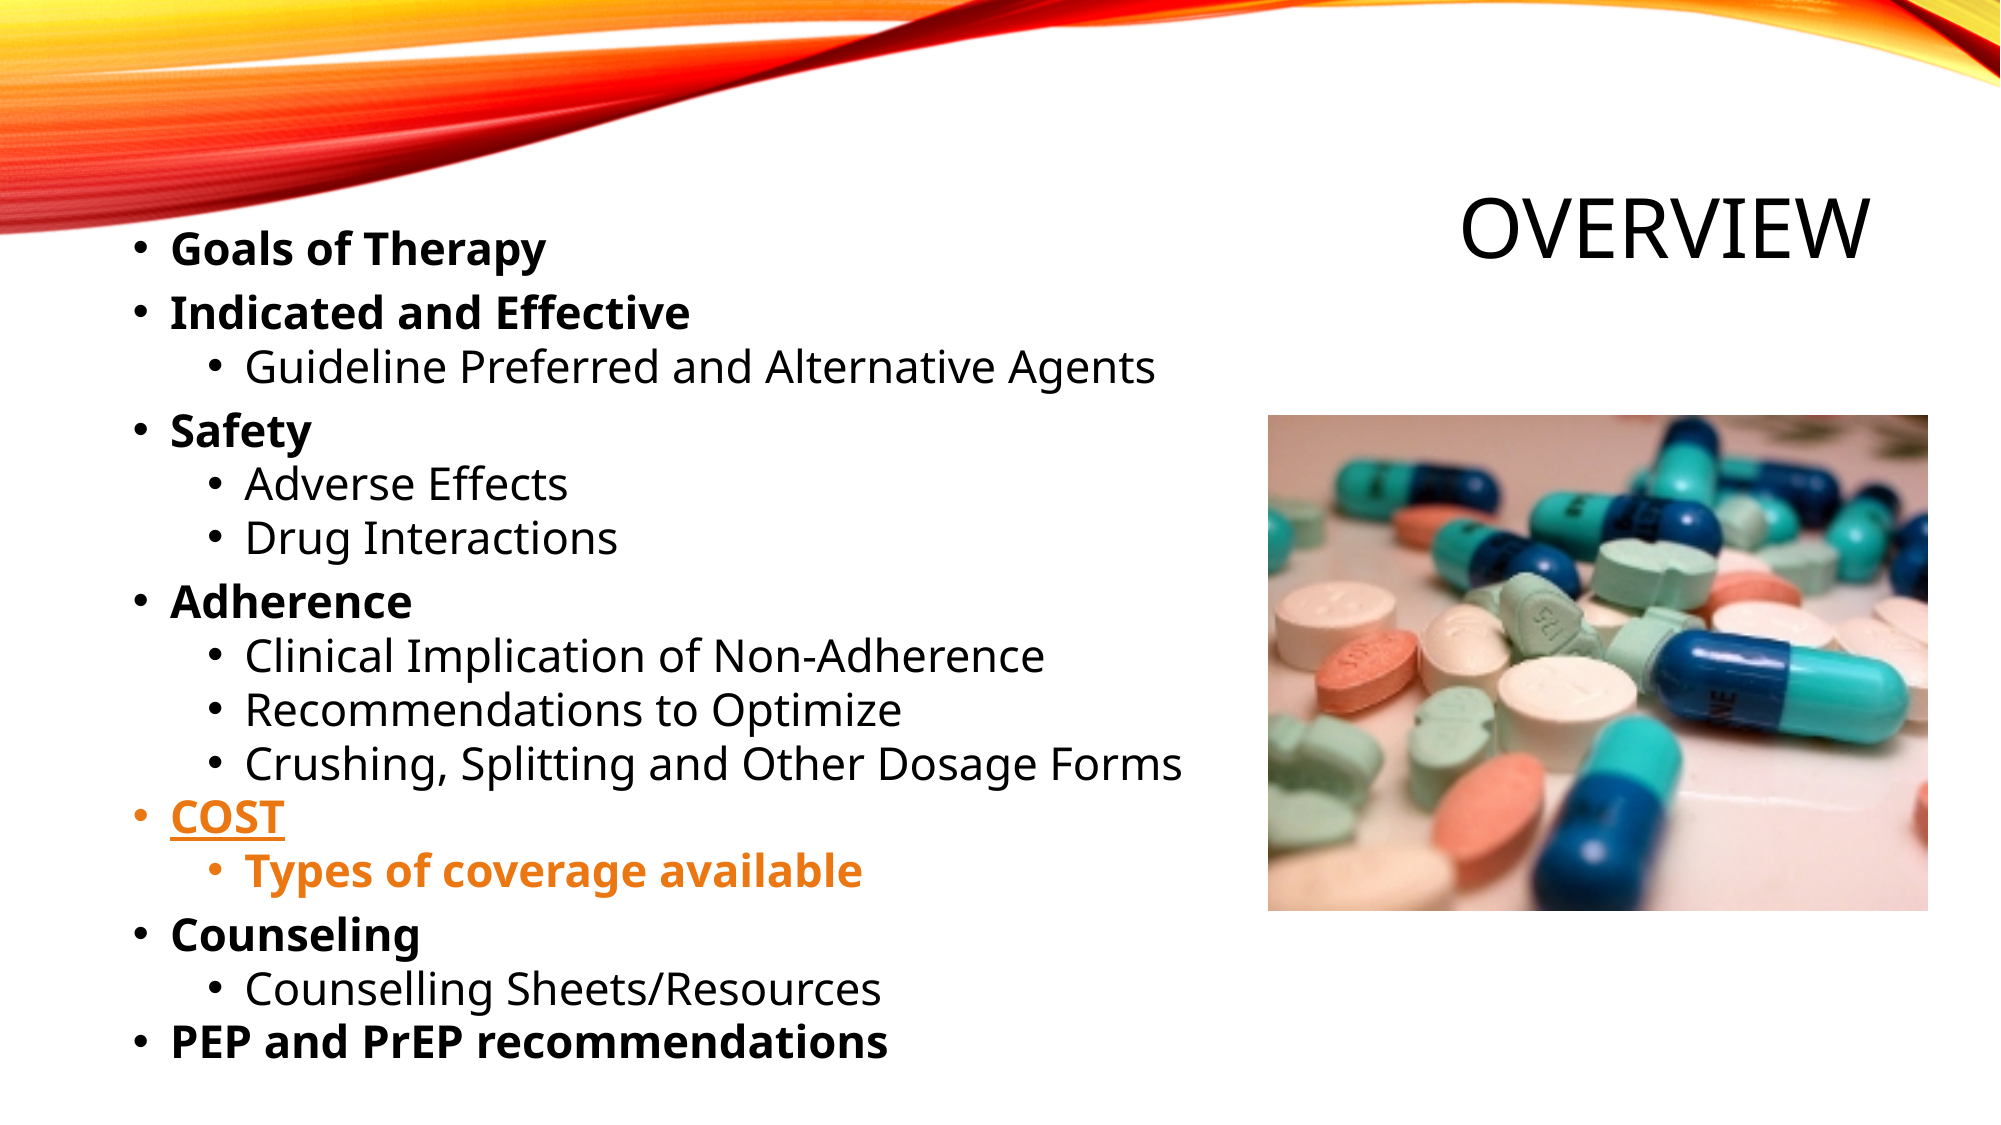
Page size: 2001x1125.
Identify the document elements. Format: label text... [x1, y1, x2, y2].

picture [0, 0, 2000, 237]
text_box Goals of Therapy Indicated and Effective Guideline Preferred and Alternative Agents Safety Adverse Effects Drug Interactions Adherence Clinical Implication of Non-Adherence Recommendations to Optimize Crushing, Splitting and Other Dosage Forms COST Types of coverage available Counseling Counselling Sheets/Resources PEP and PrEP recommendations [118, 223, 1894, 1084]
picture [1267, 415, 1928, 912]
title Overview [474, 125, 1888, 223]
